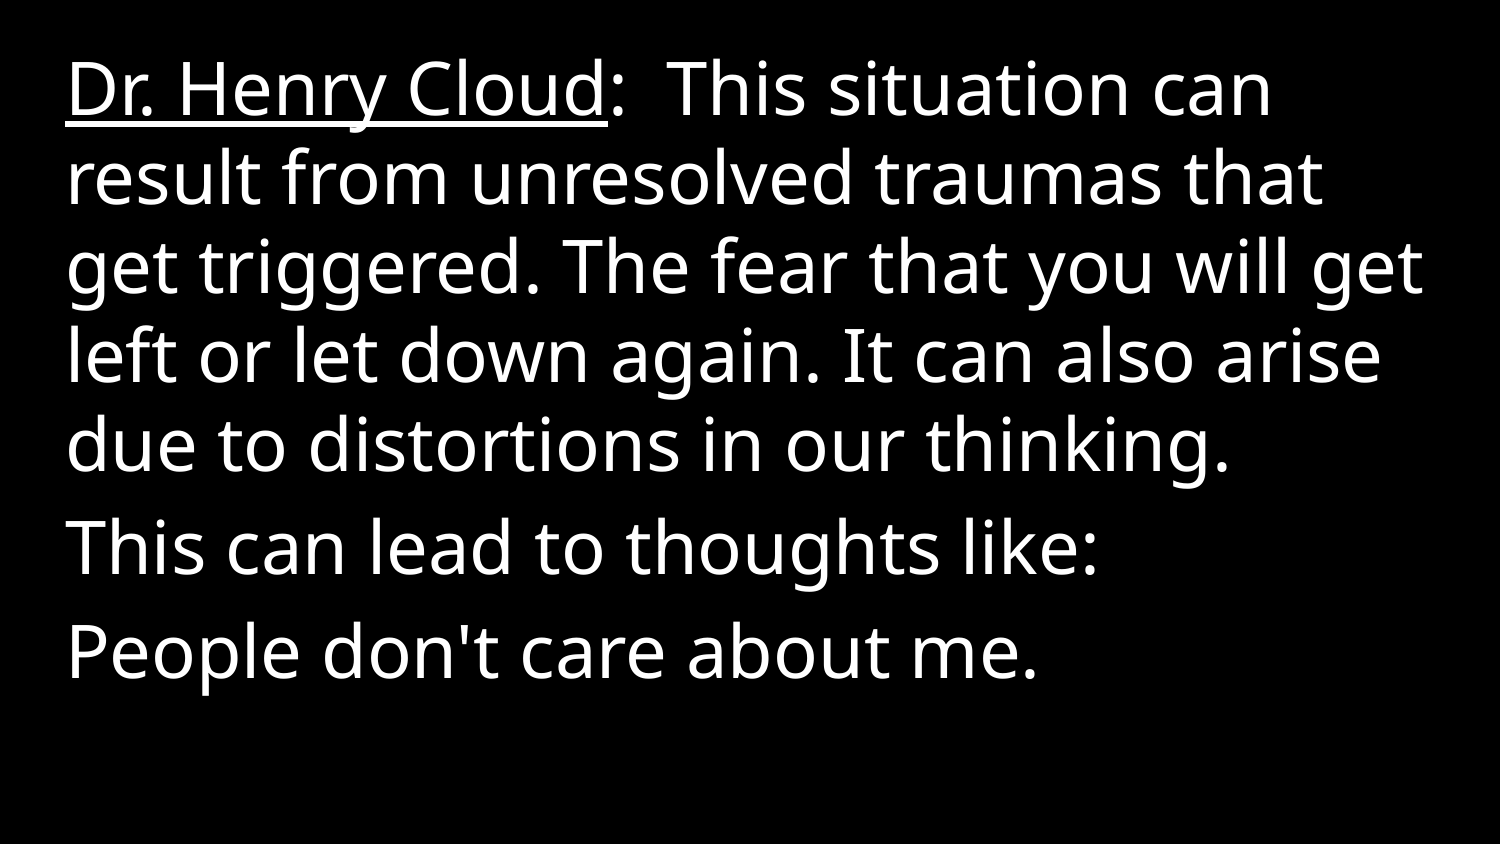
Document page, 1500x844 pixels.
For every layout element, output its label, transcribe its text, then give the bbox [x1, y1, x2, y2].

subtitle Dr. Henry Cloud: This situation can result from unresolved traumas that get triggered. The fear that you will get left or let down again. It can also arise due to distortions in our thinking. This can lead to thoughts like: People don't care about me. [50, 34, 1450, 797]
